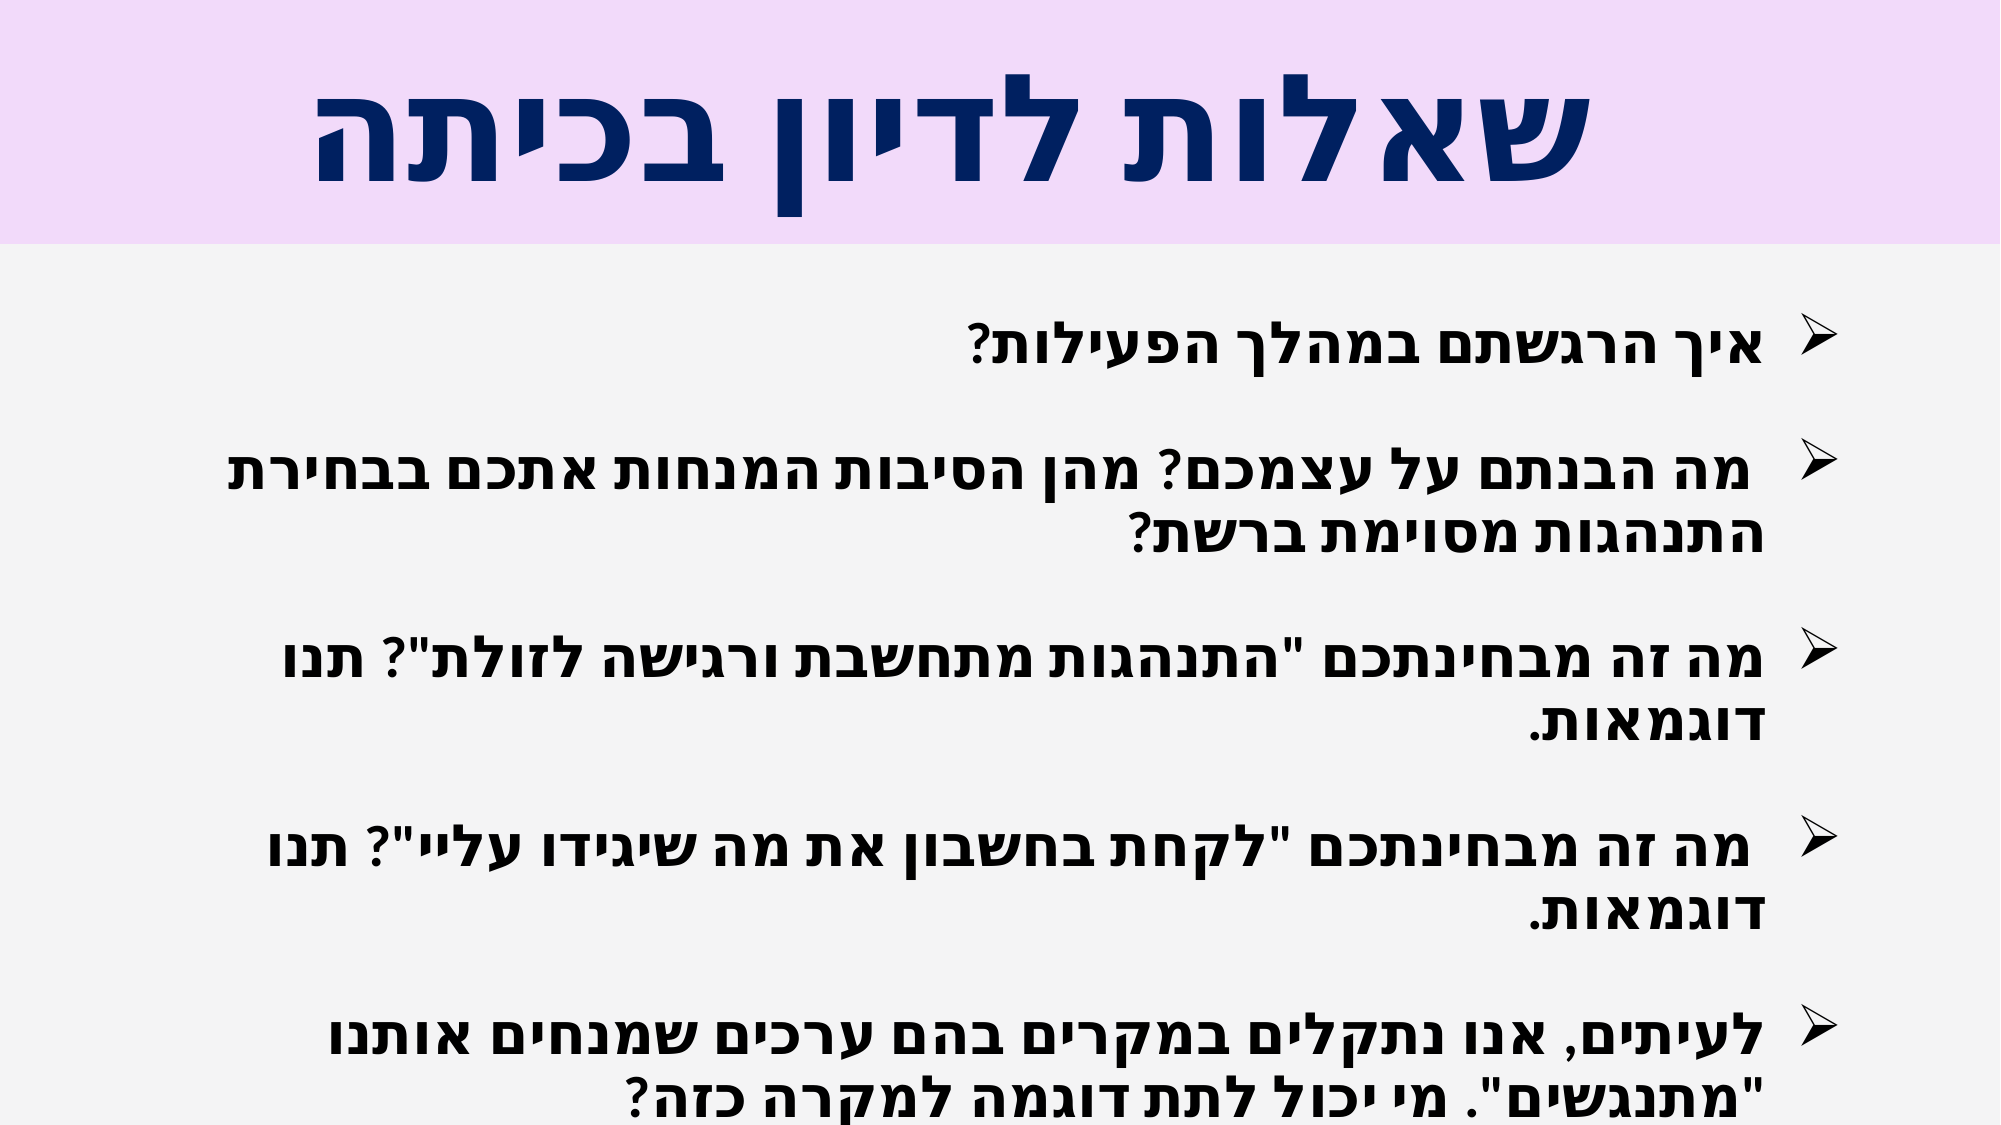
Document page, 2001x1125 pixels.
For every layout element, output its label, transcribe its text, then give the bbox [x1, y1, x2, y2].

list איך הרגשתם במהלך הפעילות? מה הבנתם על עצמכם? מהן הסיבות המנחות אתכם בבחירת התנהגות מסוימת ברשת? מה זה מבחינתכם "התנהגות מתחשבת ורגישה לזולת"? תנו דוגמאות. מה זה מבחינתכם "לקחת בחשבון את מה שיגידו עליי"? תנו דוגמאות. לעיתים, אנו נתקלים במקרים בהם ערכים שמנחים אותנו "מתנגשים". מי יכול לתת דוגמה למקרה כזה? [61, 305, 1887, 1125]
